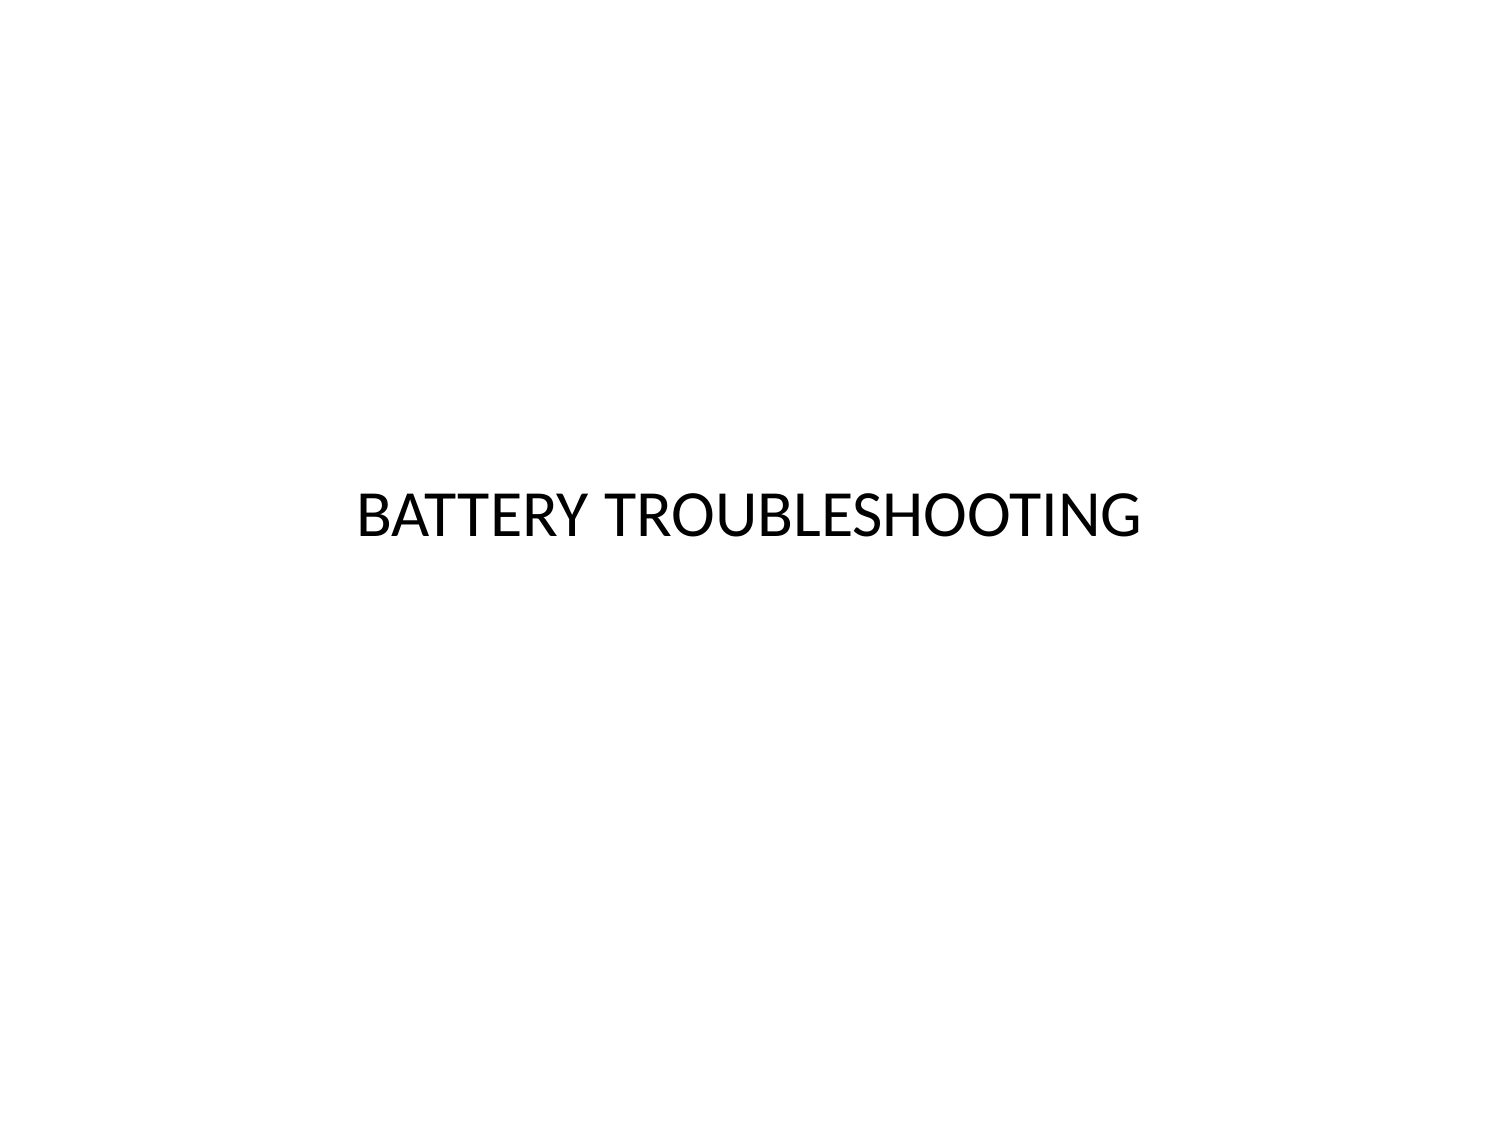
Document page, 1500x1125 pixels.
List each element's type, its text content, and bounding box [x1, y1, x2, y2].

title BATTERY TROUBLESHOOTING [75, 462, 1425, 558]
